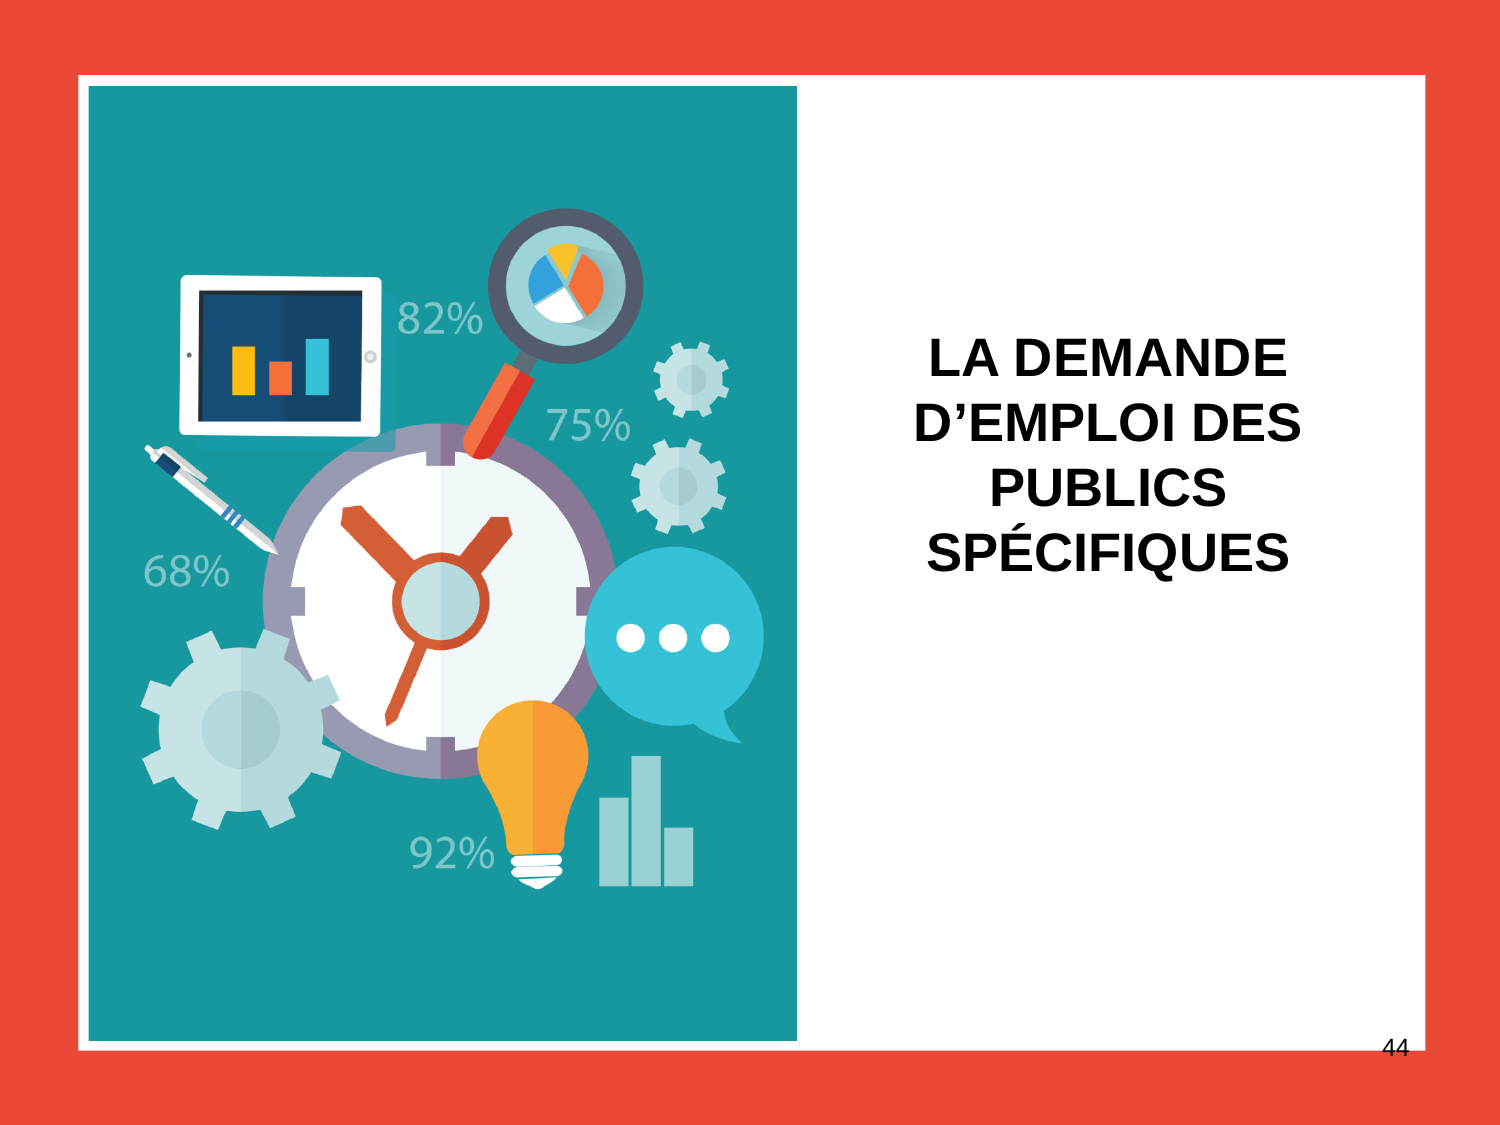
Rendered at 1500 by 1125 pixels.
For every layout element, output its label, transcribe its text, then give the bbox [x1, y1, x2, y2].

title La demande d’emploi des publics spécifiques [808, 314, 1409, 859]
slide_number 44 [1074, 1024, 1425, 1103]
picture [88, 85, 798, 1041]
